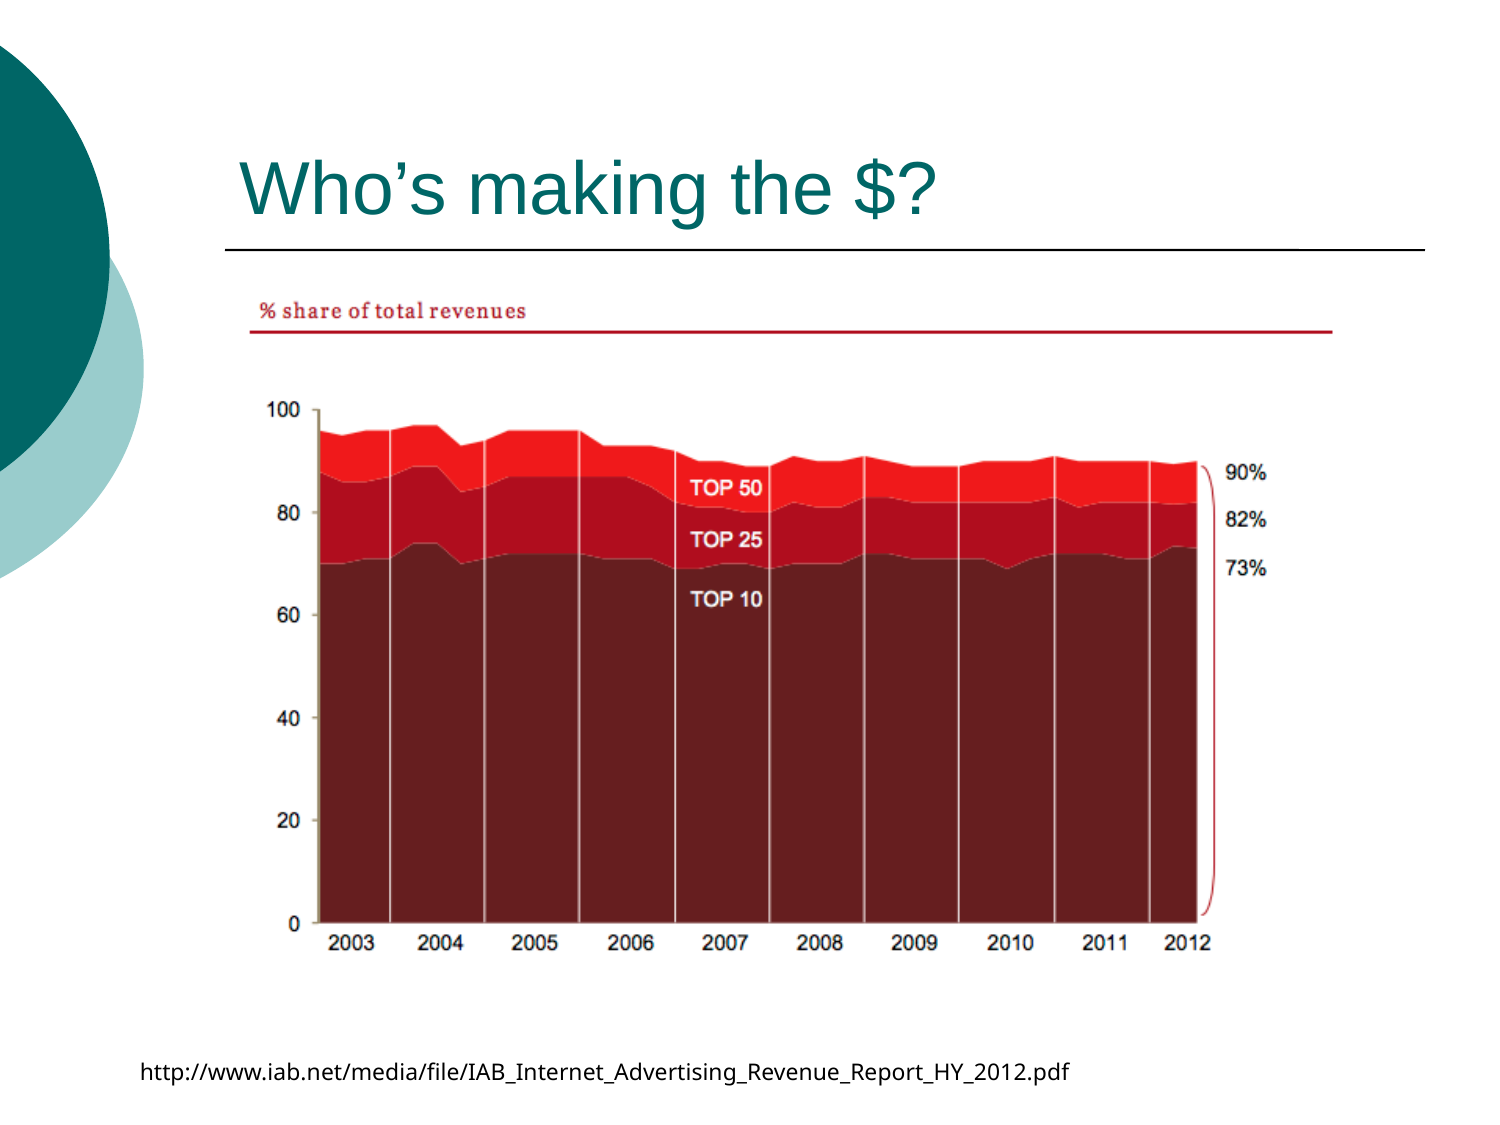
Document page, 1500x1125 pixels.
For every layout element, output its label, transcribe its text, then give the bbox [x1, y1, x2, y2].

text_box http://www.iab.net/media/file/IAB_Internet_Advertising_Revenue_Report_HY_2012.pdf [125, 1050, 1500, 1093]
picture [224, 287, 1350, 963]
title Who’s making the $? [224, 49, 1425, 238]
